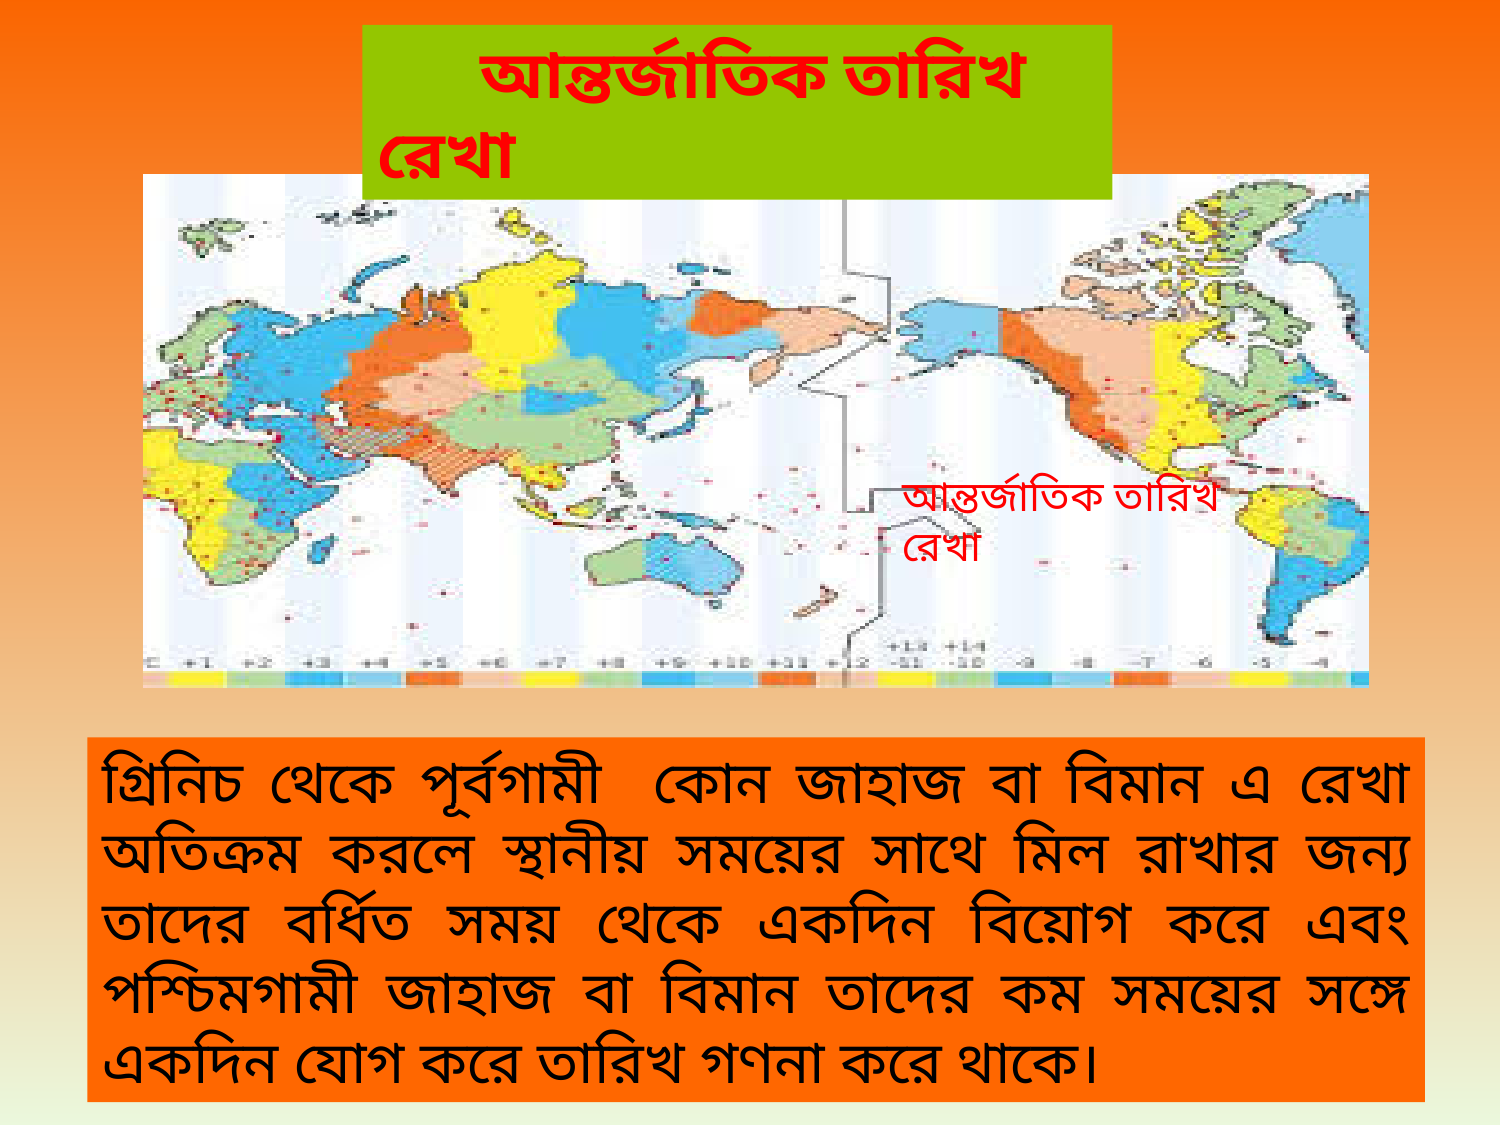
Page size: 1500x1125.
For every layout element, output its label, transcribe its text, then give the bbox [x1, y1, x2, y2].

text_box গ্রিনিচ থেকে পূর্বগামী কোন জাহাজ বা বিমান এ রেখা অতিক্রম করলে স্থানীয় সময়ের সাথে মিল রাখার জন্য তাদের বর্ধিত সময় থেকে একদিন বিয়োগ করে এবং পশ্চিমগামী জাহাজ বা বিমান তাদের কম সময়ের সঙ্গে একদিন যোগ করে তারিখ গণনা করে থাকে। [87, 737, 1425, 1103]
picture [143, 174, 1370, 688]
text_box আন্তর্জাতিক তারিখ রেখা [362, 24, 1113, 167]
